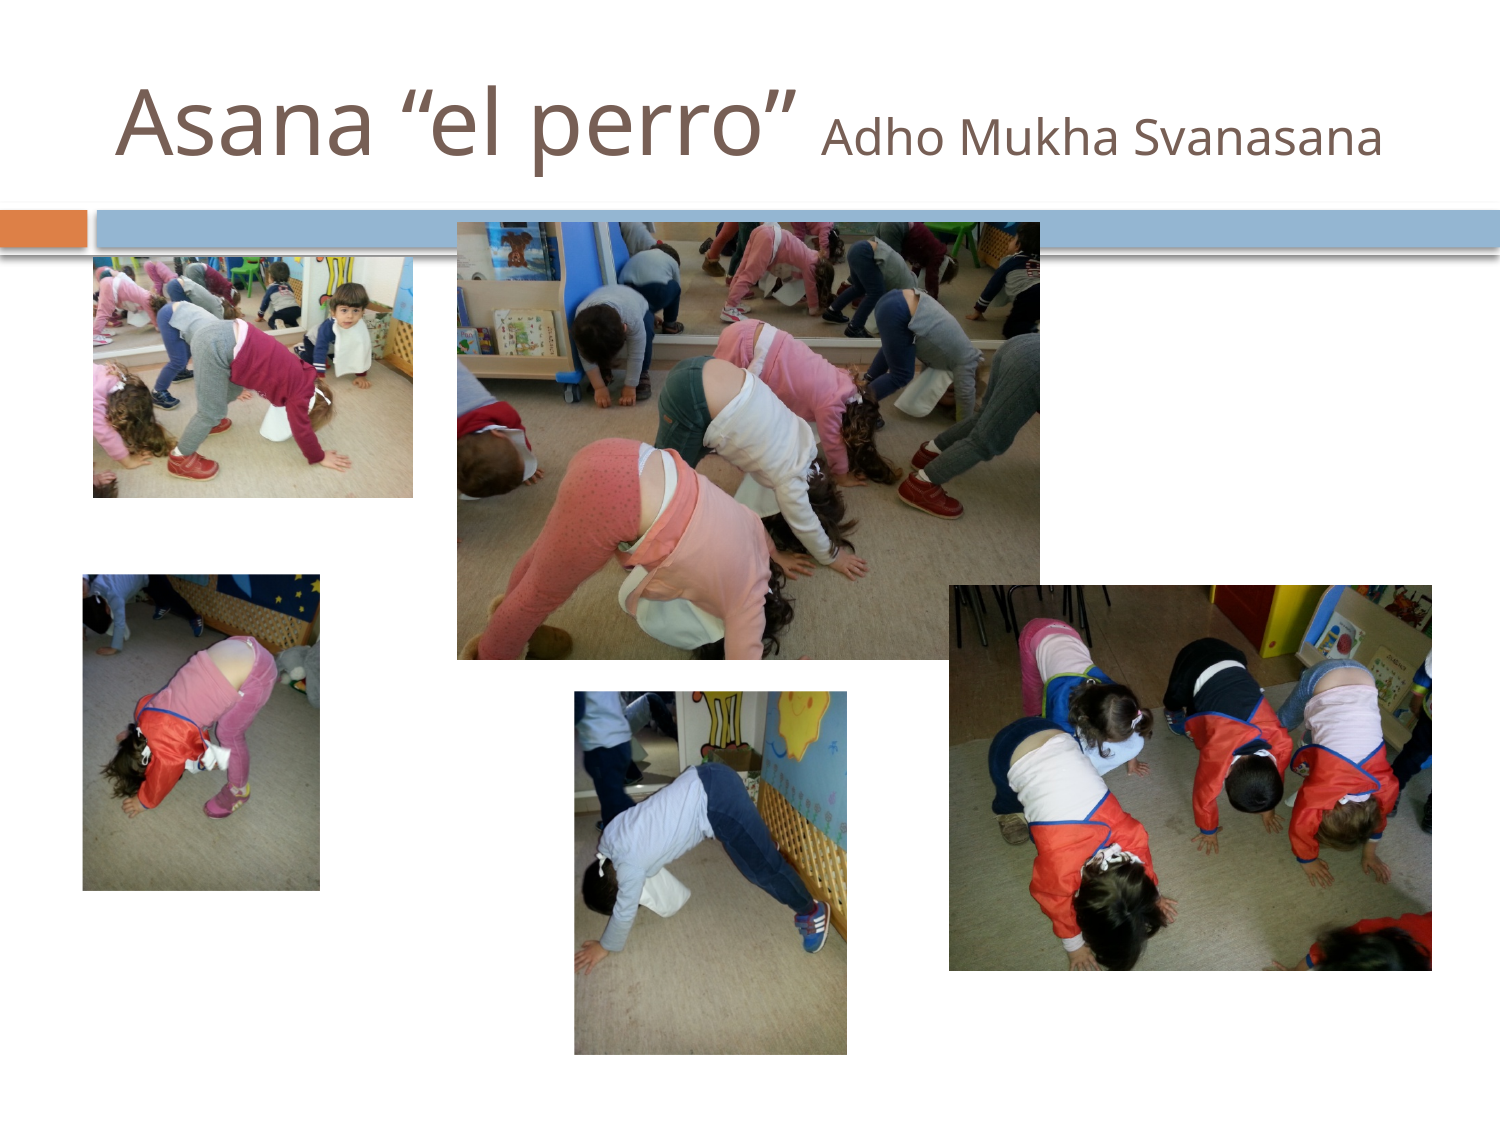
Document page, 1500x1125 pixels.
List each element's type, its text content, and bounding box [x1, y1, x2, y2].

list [93, 257, 414, 498]
title Asana “el perro” Adho Mukha Svanasana [100, 37, 1438, 200]
picture [528, 692, 893, 1054]
picture [42, 575, 360, 890]
picture [456, 222, 1432, 972]
